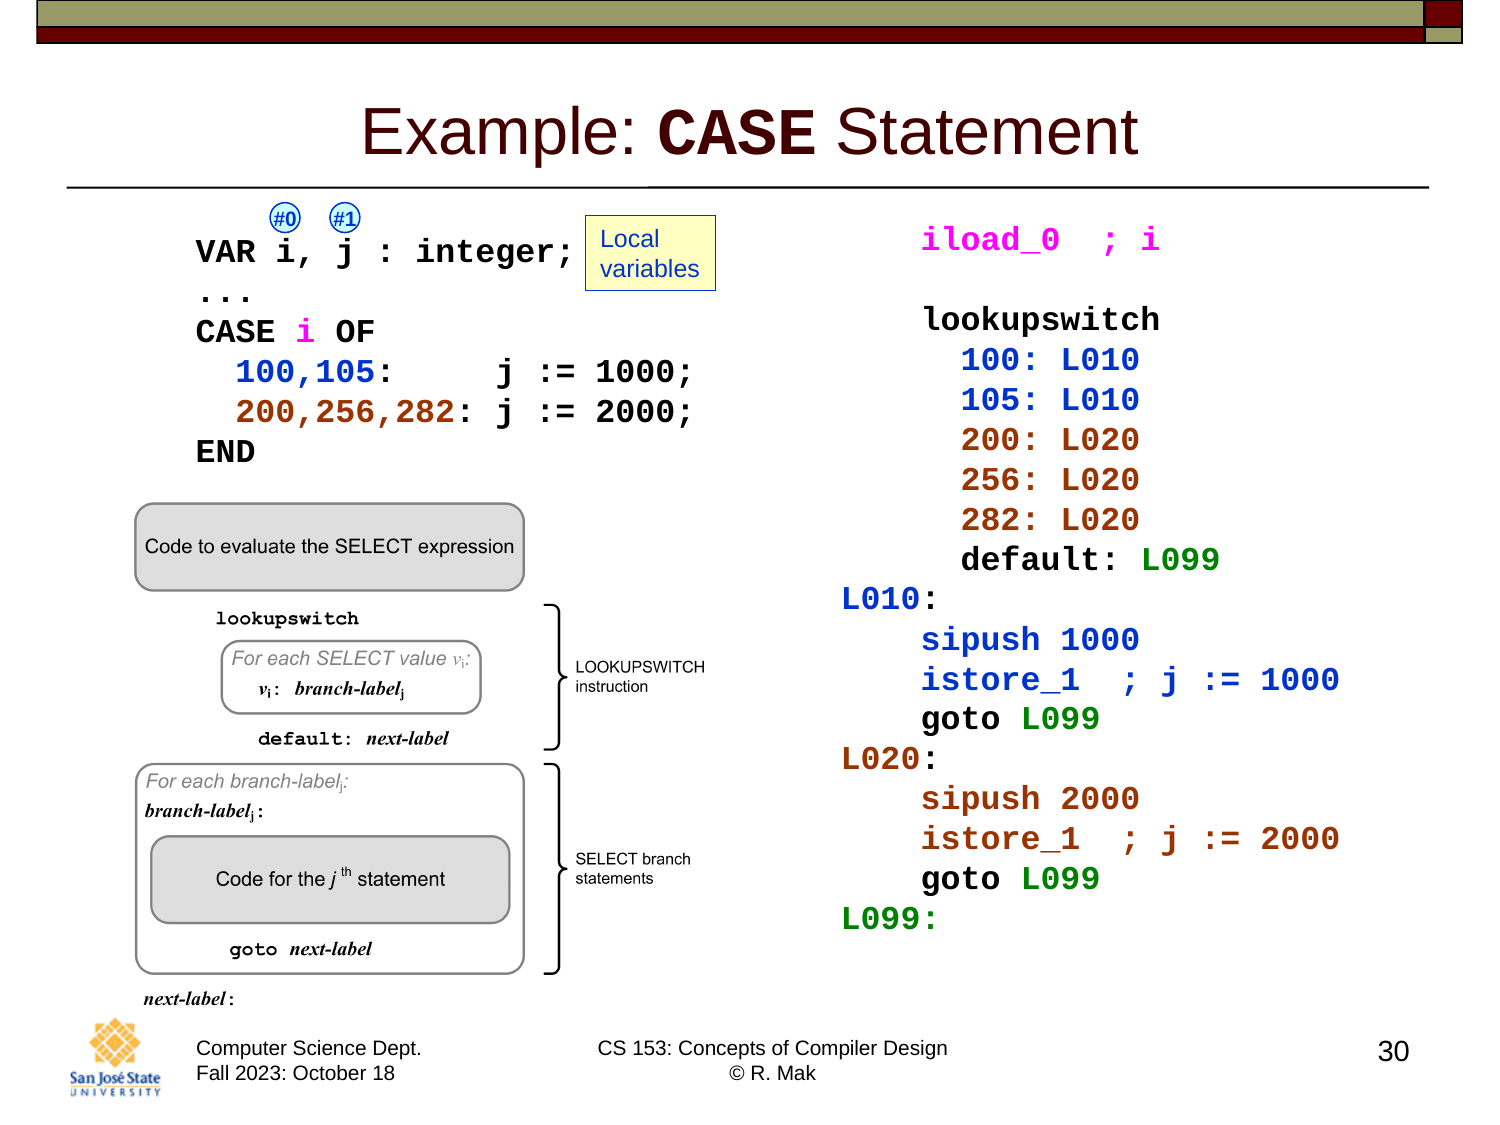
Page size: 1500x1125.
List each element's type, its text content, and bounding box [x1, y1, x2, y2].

text_box VAR i, j : integer; ... CASE i OF 100,105: j := 1000; 200,256,282: j := 2000; END [180, 221, 711, 477]
title Example: CASE Statement [75, 67, 1425, 175]
text_box Local variables [585, 215, 716, 291]
picture [134, 502, 706, 1011]
slide_number 30 [1320, 1025, 1425, 1100]
text_box iload_0 ; i lookupswitch 100: L010 105: L010 200: L020 256: L020 282: L020 default: L099 L010: sipush 1000 istore_1 ; j := 1000 goto L099 L020: sipush 2000 istore_1 ; j := 2000 goto L099 L099: [825, 210, 1356, 944]
text_box #1 [329, 202, 360, 233]
text_box #0 [270, 202, 301, 233]
picture [60, 1012, 166, 1112]
